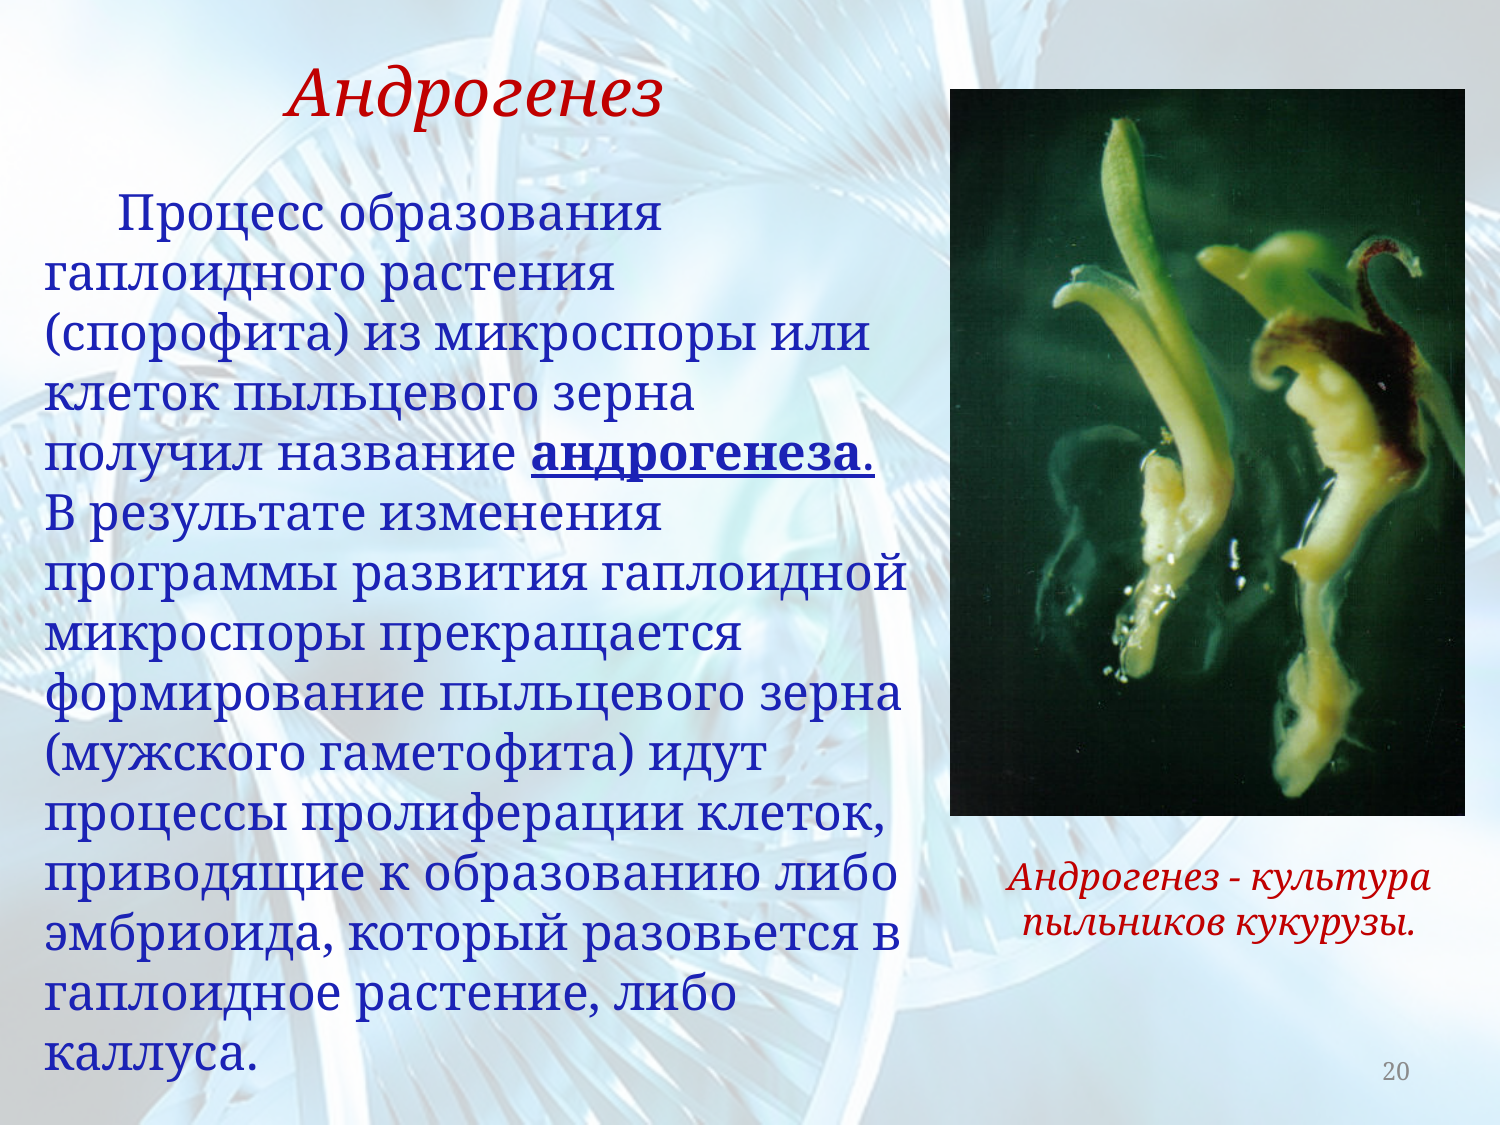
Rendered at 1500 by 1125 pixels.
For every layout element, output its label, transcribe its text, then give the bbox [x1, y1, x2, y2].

list Процесс образования гаплоидного растения (спорофита) из микроспоры или клеток пыльцевого зерна получил название андрогенеза. В результате изменения программы развития гаплоидной микроспоры прекращается формирование пыльцевого зерна (мужского гаметофита) идут процессы пролиферации клеток, приводящие к образованию либо эмбриоида, который разовьется в гаплоидное растение, либо каллуса. [29, 172, 928, 1083]
text_box Андрогенез [271, 41, 697, 137]
slide_number 20 [1074, 1042, 1425, 1103]
text_box Андрогенез - культура пыльников кукурузы. [950, 845, 1489, 951]
picture [950, 89, 1465, 816]
